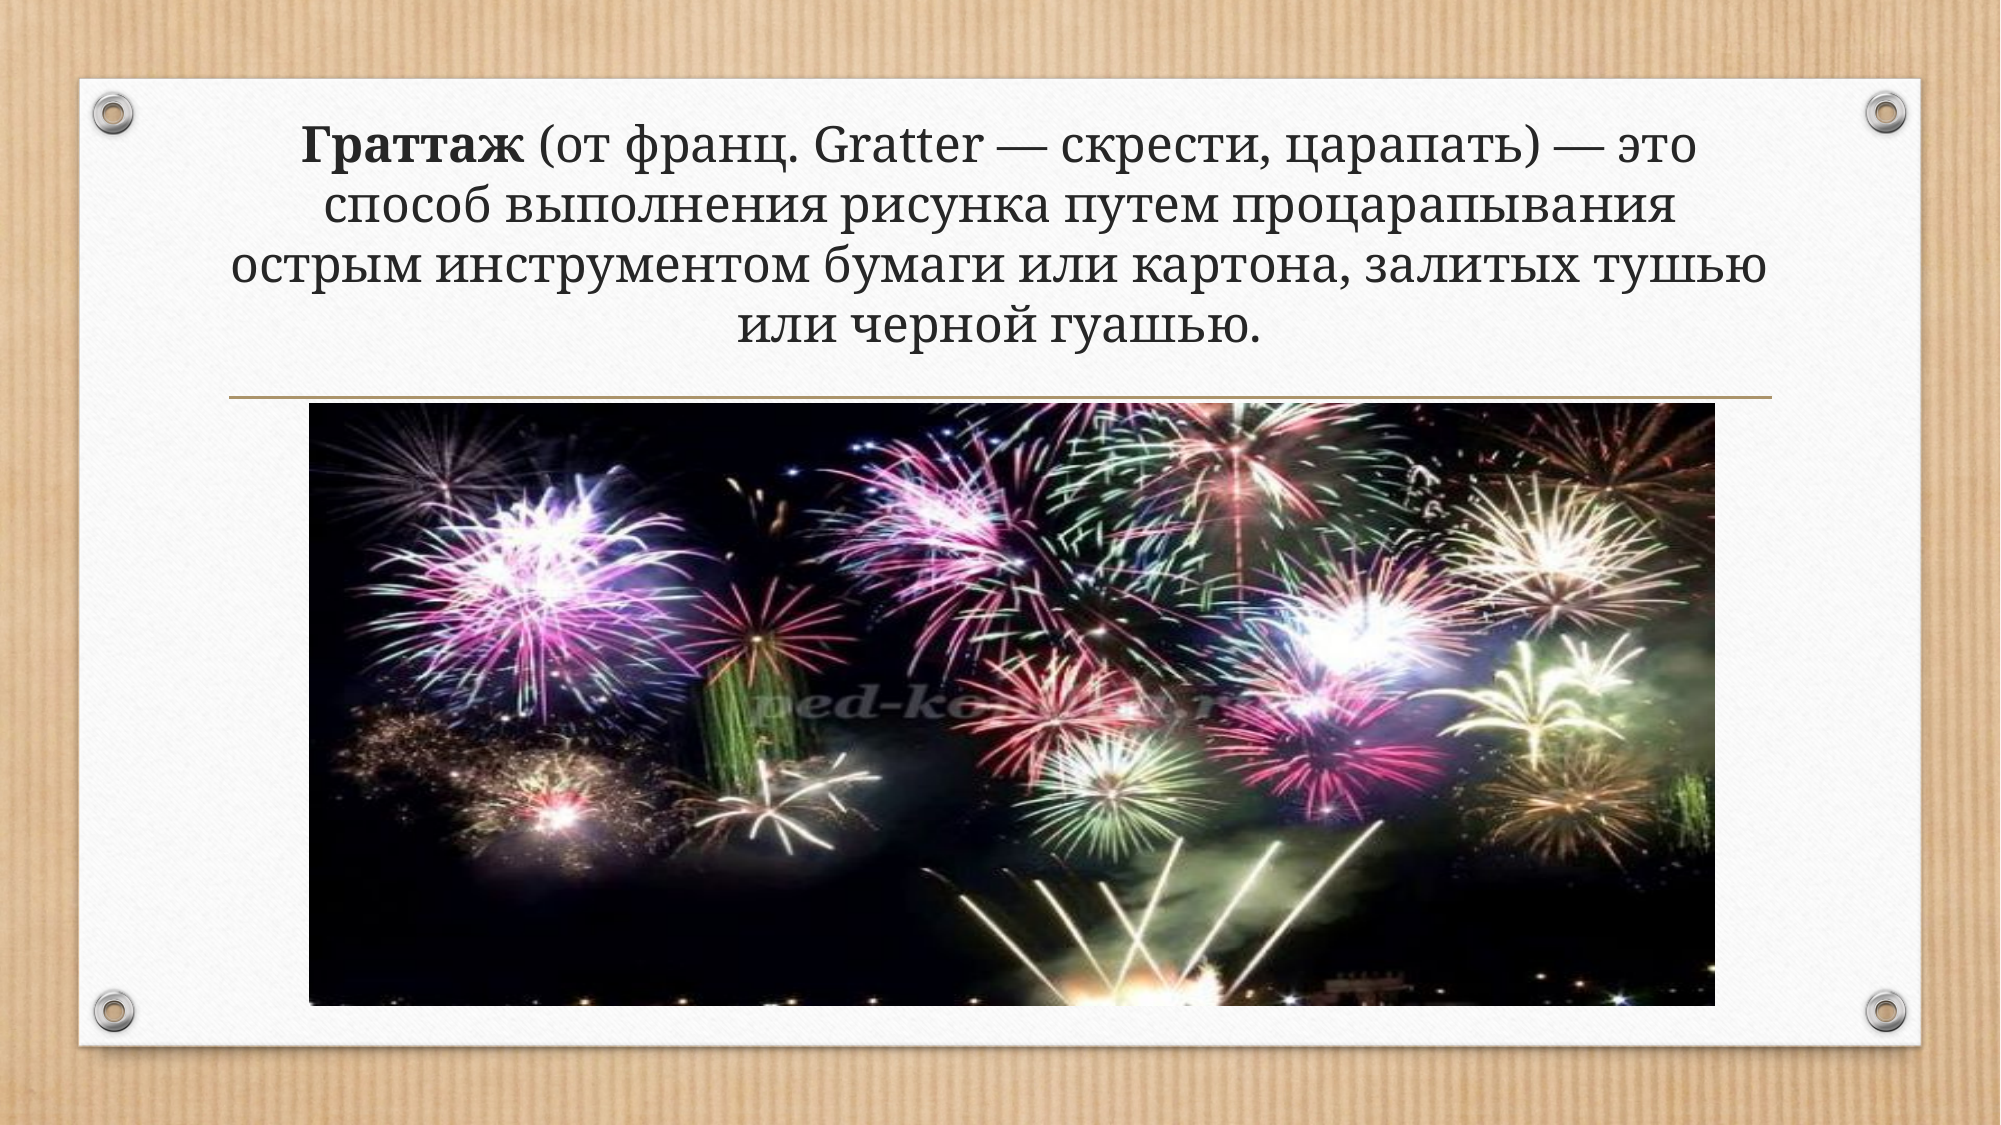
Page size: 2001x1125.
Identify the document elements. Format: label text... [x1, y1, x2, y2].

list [309, 402, 1715, 1006]
title Граттаж (от франц. Gratter — скрести, царапать) — это способ выполнения рисунка путем процарапывания острым инструментом бумаги или картона, залитых тушью или черной гуашью. [212, 161, 1788, 425]
picture [0, 0, 2001, 1125]
